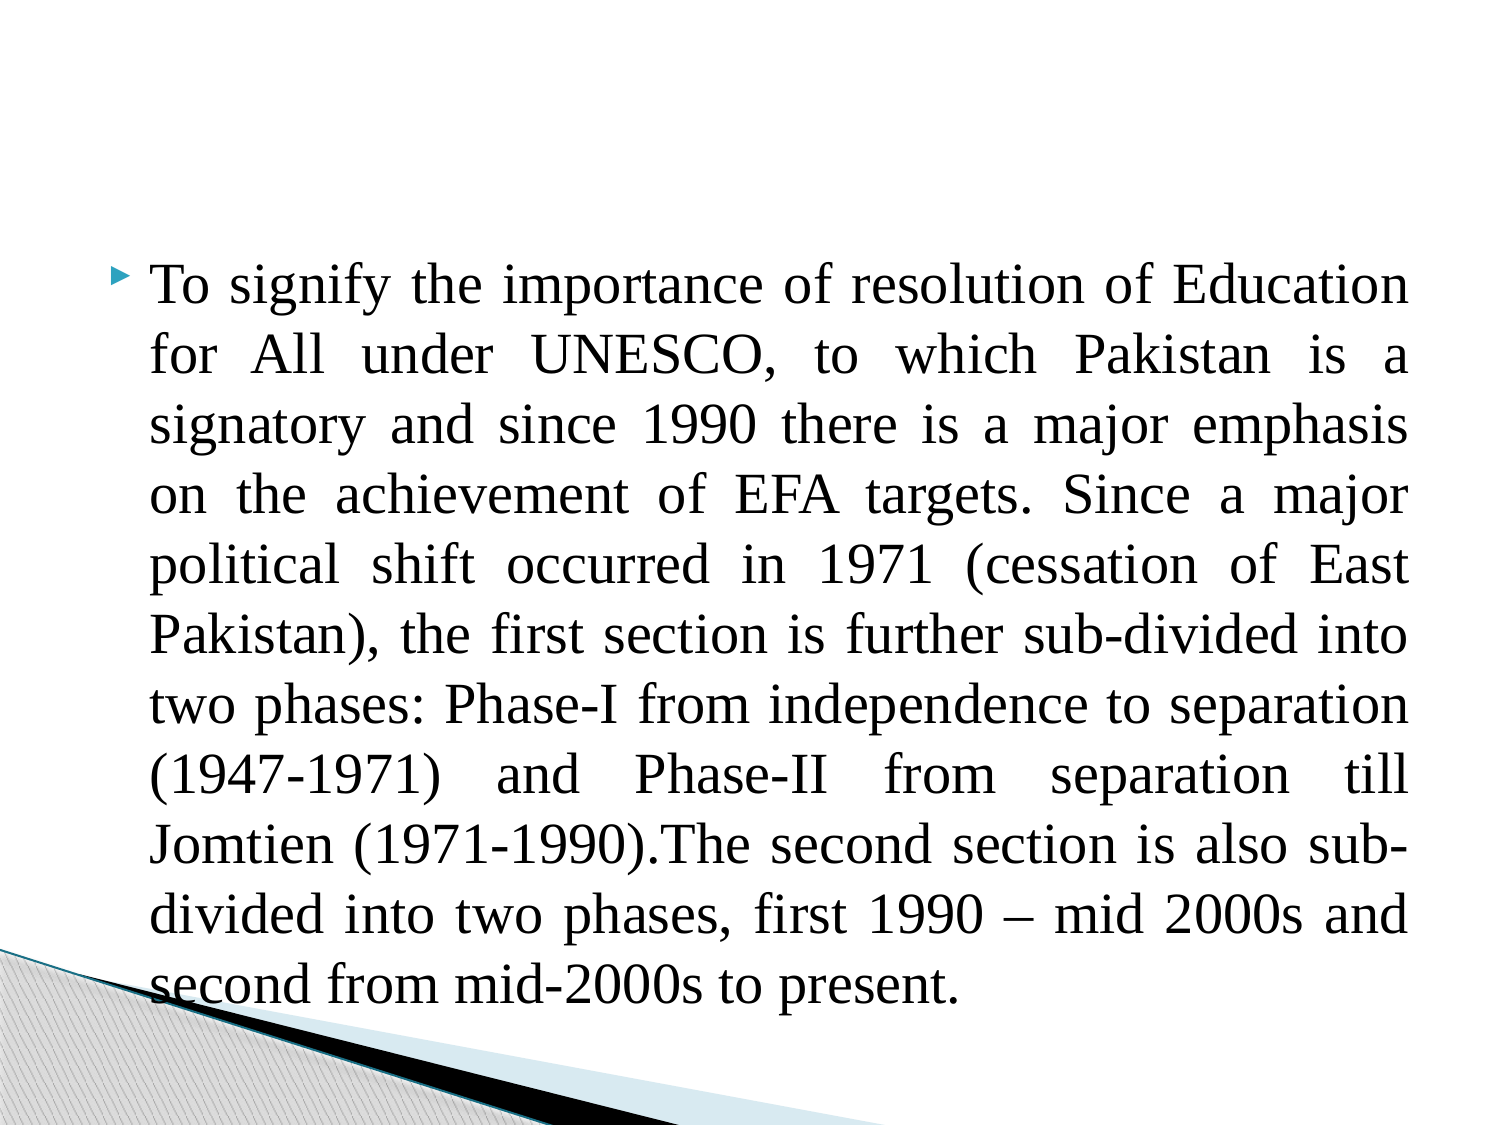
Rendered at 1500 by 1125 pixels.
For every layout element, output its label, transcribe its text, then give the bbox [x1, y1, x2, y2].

list To signify the importance of resolution of Education for All under UNESCO, to which Pakistan is a signatory and since 1990 there is a major emphasis on the achievement of EFA targets. Since a major political shift occurred in 1971 (cessation of East Pakistan), the first section is further sub-divided into two phases: Phase-I from independence to separation (1947-1971) and Phase-II from separation till Jomtien (1971-1990).The second section is also sub-divided into two phases, first 1990 – mid 2000s and second from mid-2000s to present. [75, 237, 1425, 1050]
